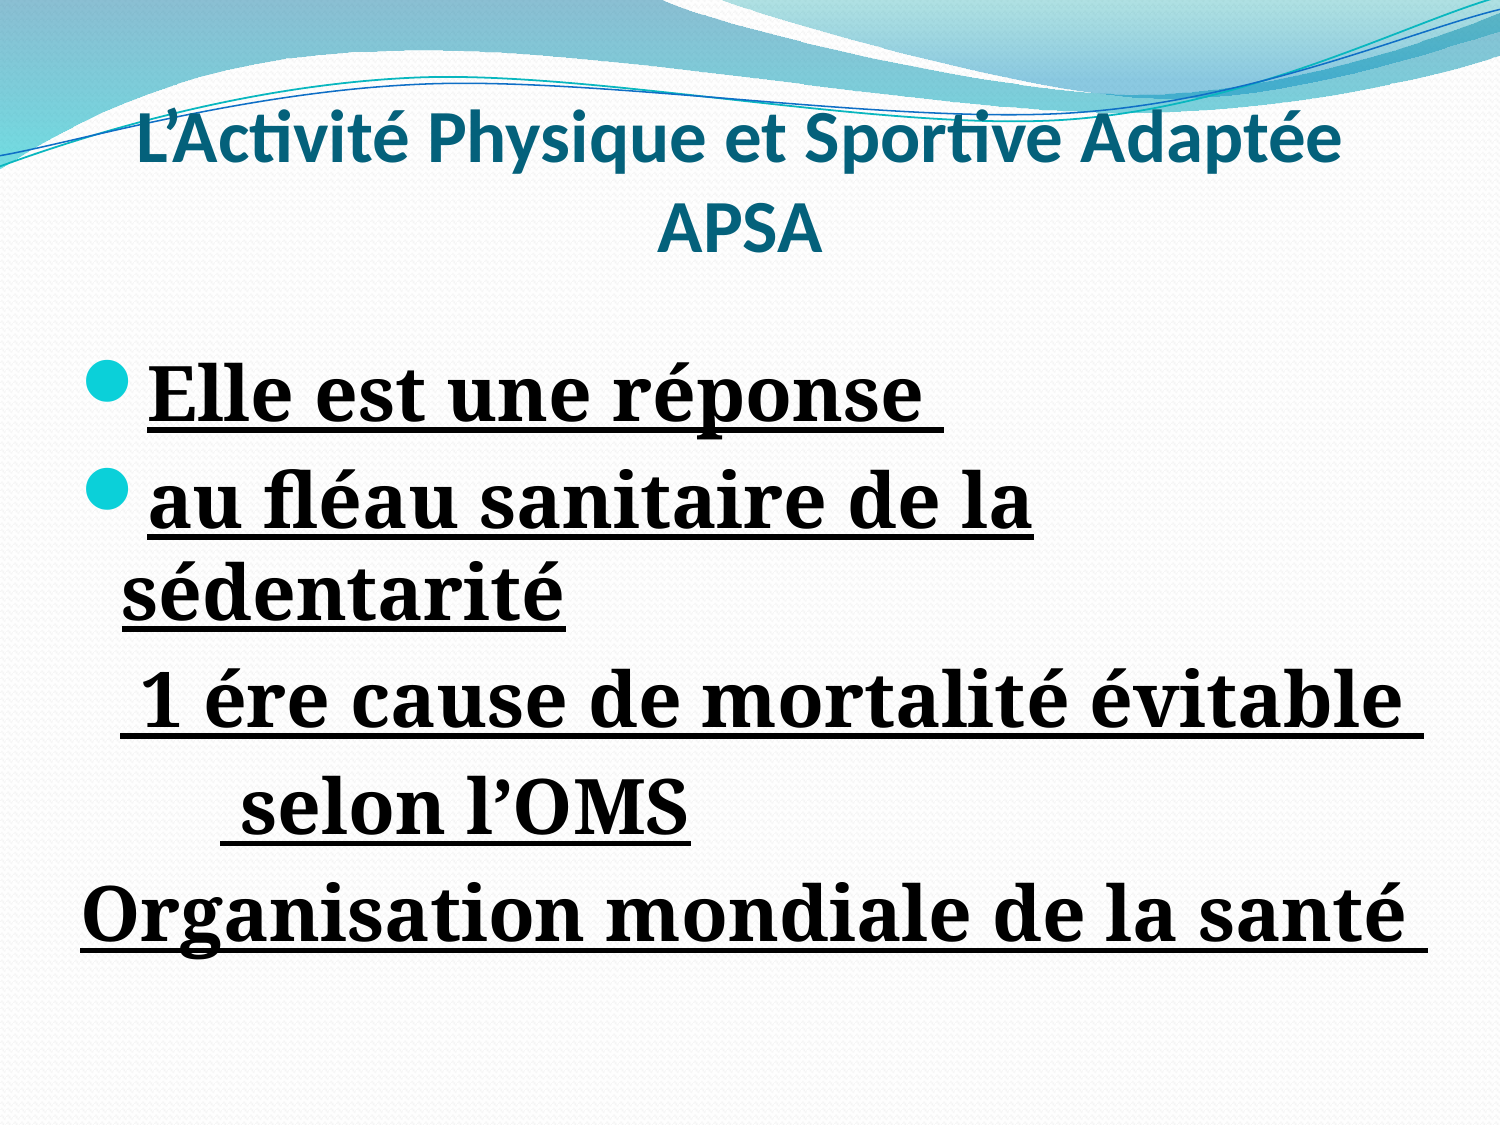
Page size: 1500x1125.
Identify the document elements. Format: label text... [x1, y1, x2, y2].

list Elle est une réponse au fléau sanitaire de la sédentarité 1 ére cause de mortalité évitable selon l’OMS Organisation mondiale de la santé [65, 290, 1459, 1083]
title L’Activité Physique et Sportive Adaptée APSA [65, 89, 1416, 268]
